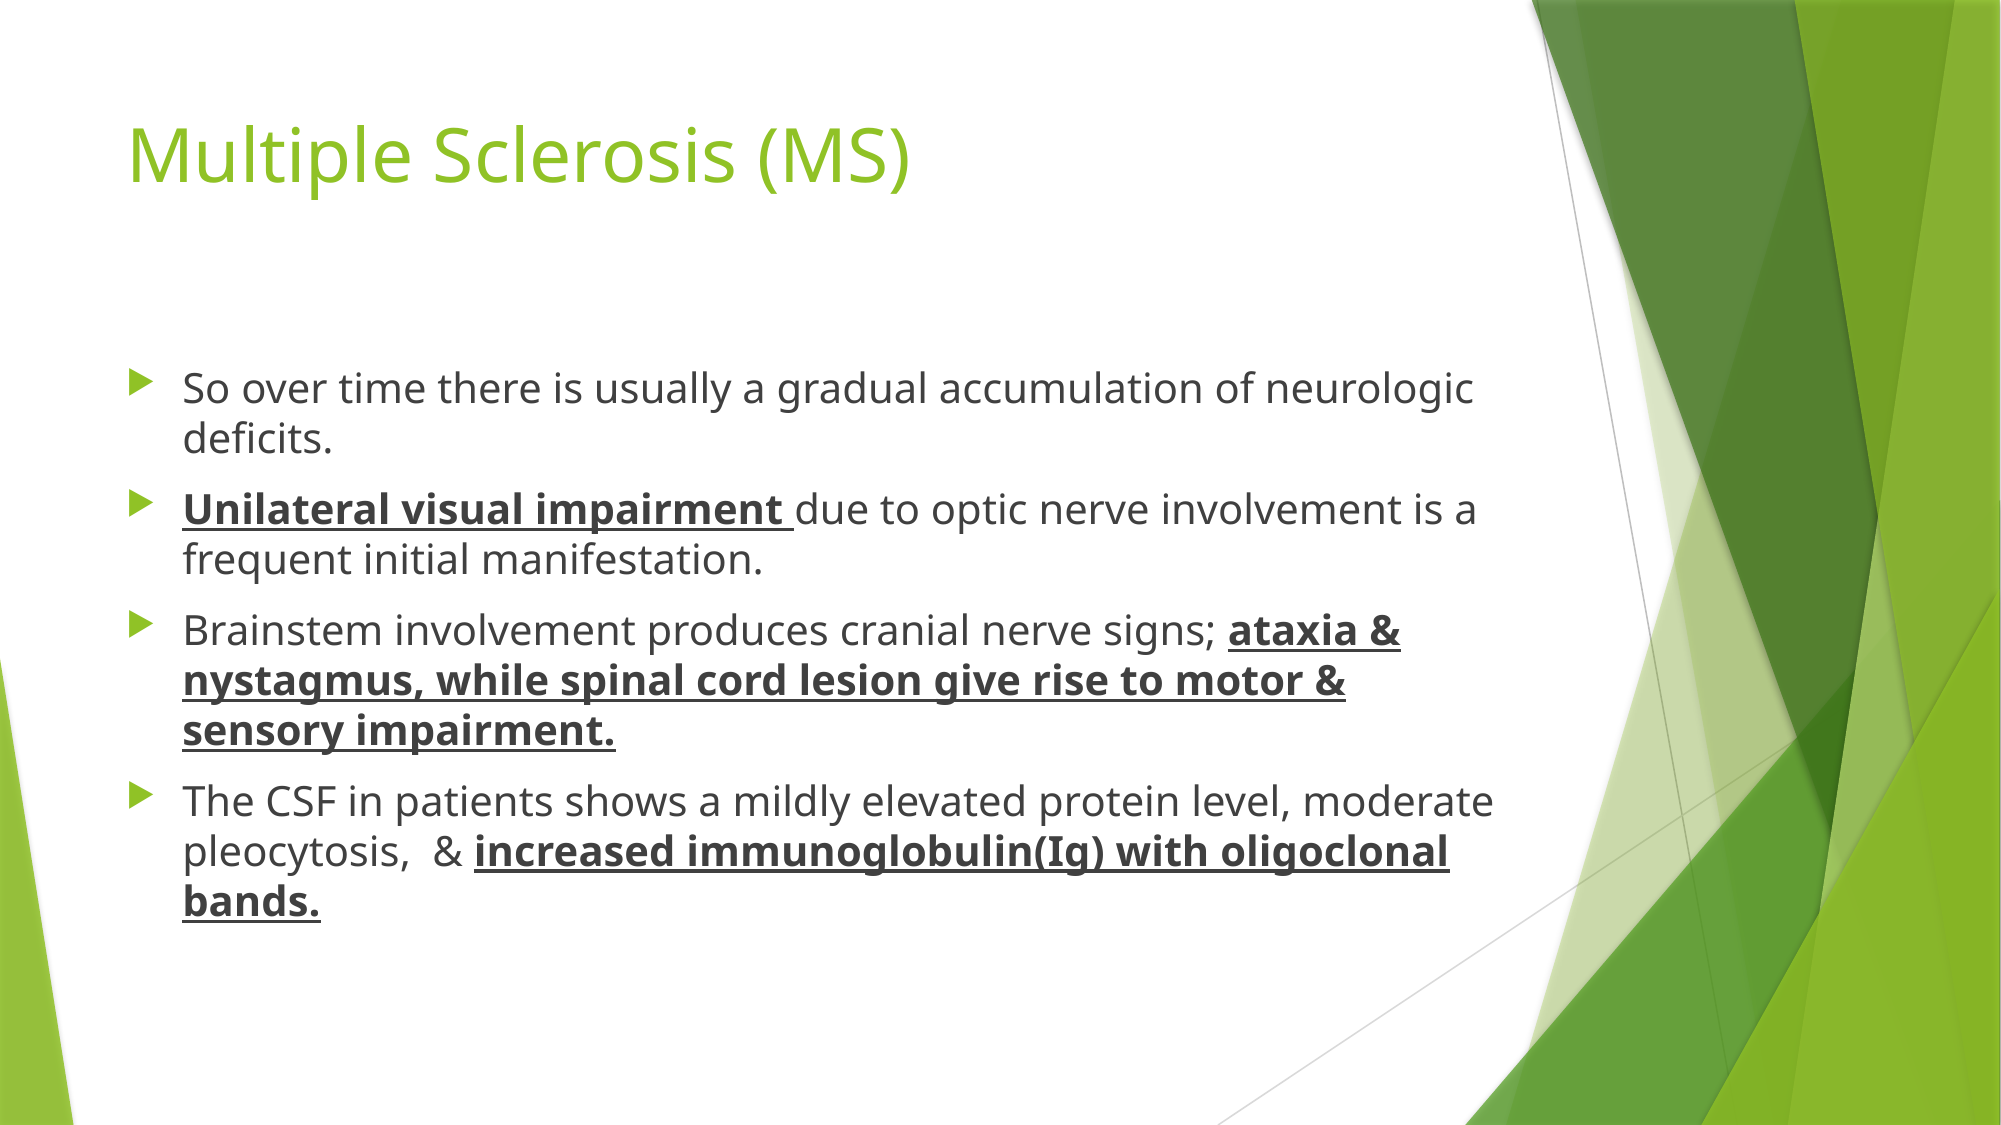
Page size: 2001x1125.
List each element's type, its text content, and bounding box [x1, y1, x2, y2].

title Multiple Sclerosis (MS) [111, 99, 1522, 317]
list So over time there is usually a gradual accumulation of neurologic deficits. Unilateral visual impairment due to optic nerve involvement is a frequent initial manifestation. Brainstem involvement produces cranial nerve signs; ataxia & nystagmus, while spinal cord lesion give rise to motor & sensory impairment. The CSF in patients shows a mildly elevated protein level, moderate pleocytosis, & increased immunoglobulin(Ig) with oligoclonal bands. [111, 354, 1522, 992]
